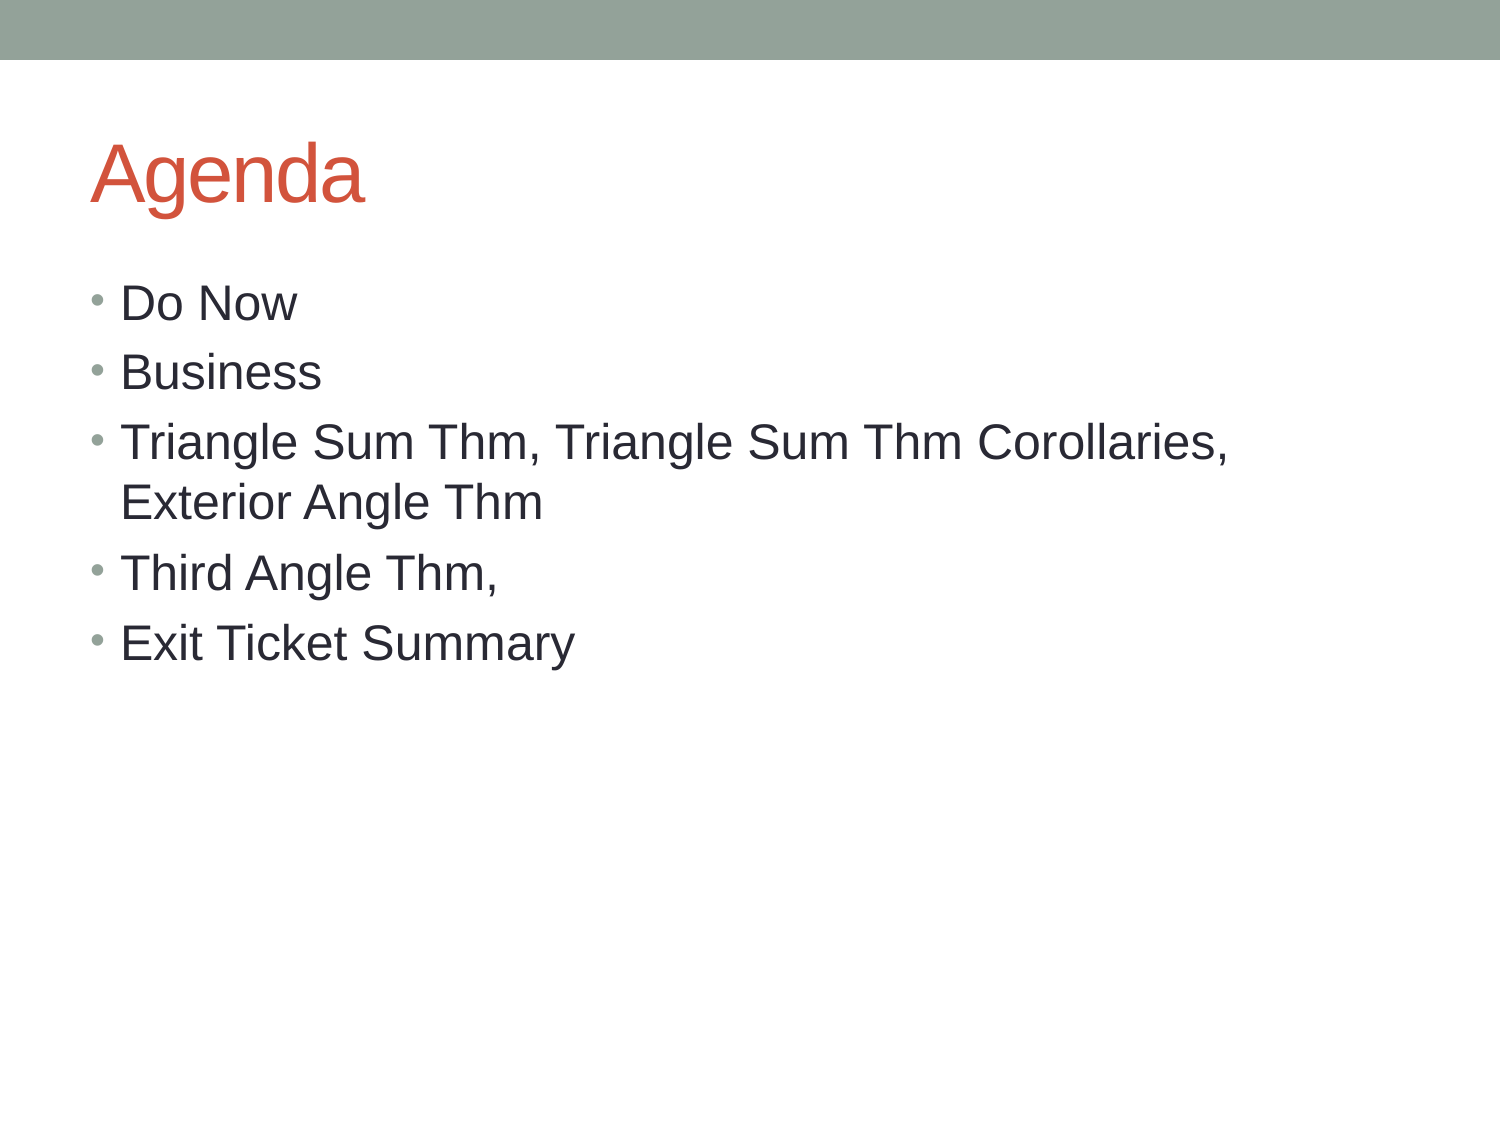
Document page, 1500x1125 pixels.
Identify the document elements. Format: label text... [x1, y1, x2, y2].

title Agenda [75, 87, 1425, 250]
list Do Now Business Triangle Sum Thm, Triangle Sum Thm Corollaries, Exterior Angle Thm Third Angle Thm, Exit Ticket Summary [75, 262, 1425, 1063]
